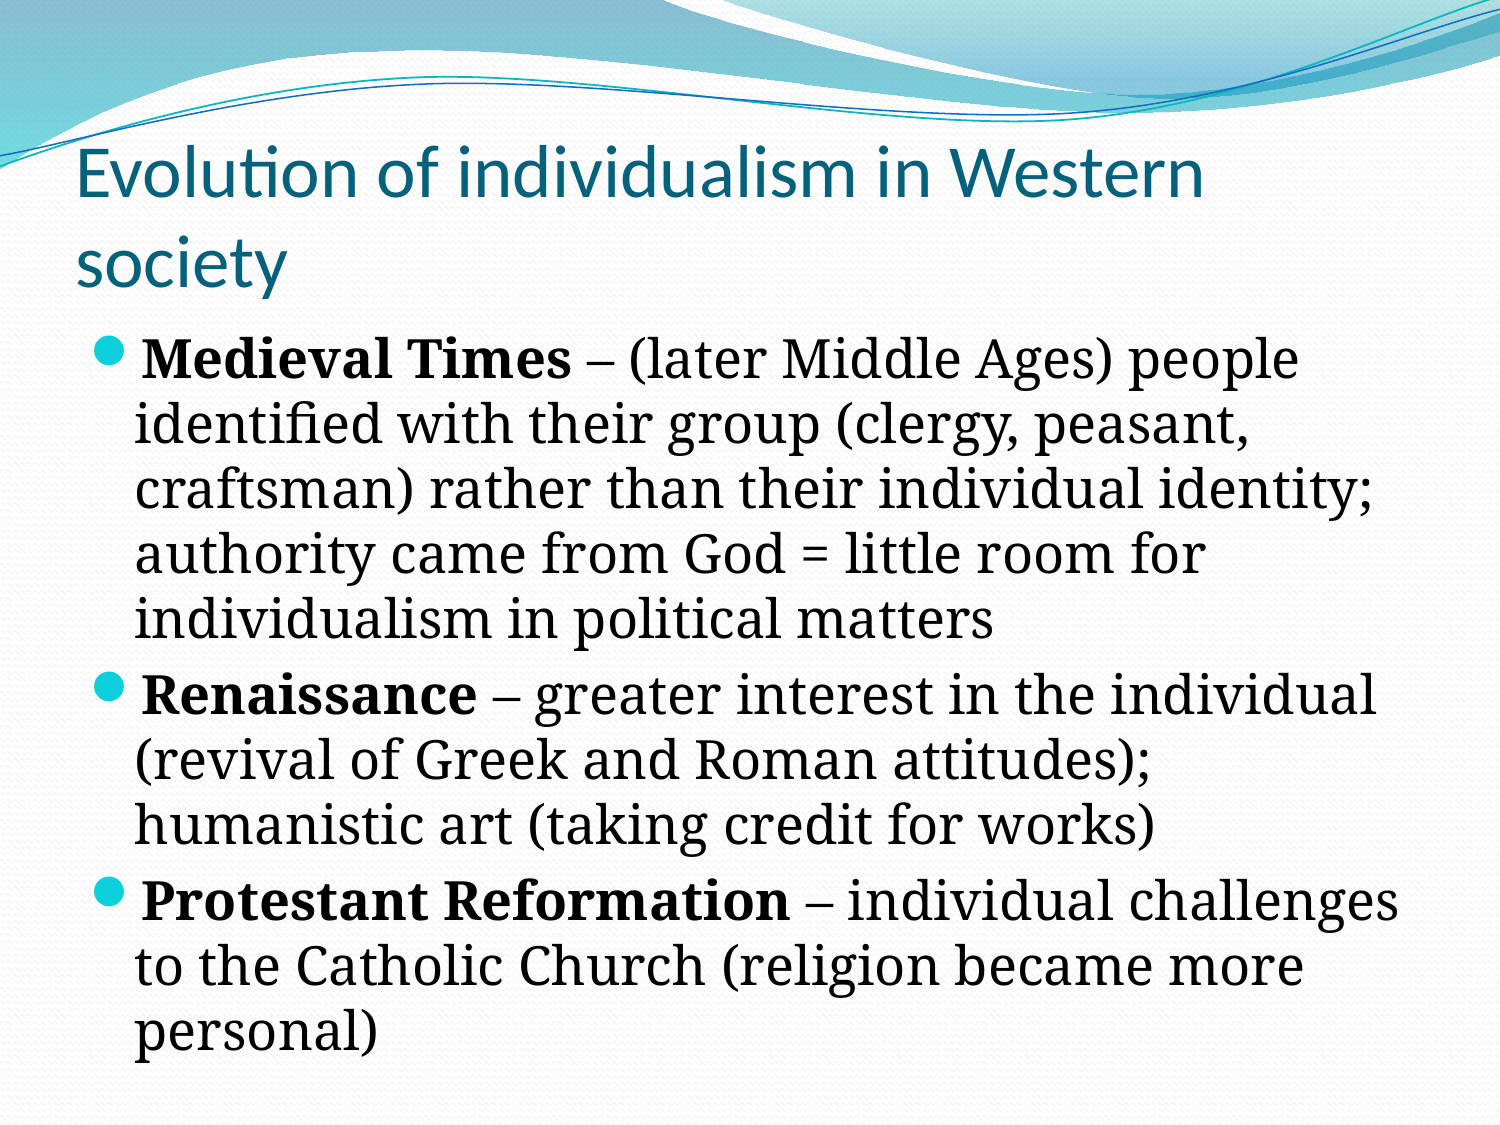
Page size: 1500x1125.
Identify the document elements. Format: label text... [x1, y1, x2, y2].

title Evolution of individualism in Western society [75, 115, 1425, 303]
list Medieval Times – (later Middle Ages) people identified with their group (clergy, peasant, craftsman) rather than their individual identity; authority came from God = little room for individualism in political matters Renaissance – greater interest in the individual (revival of Greek and Roman attitudes); humanistic art (taking credit for works) Protestant Reformation – individual challenges to the Catholic Church (religion became more personal) [75, 317, 1425, 1038]
